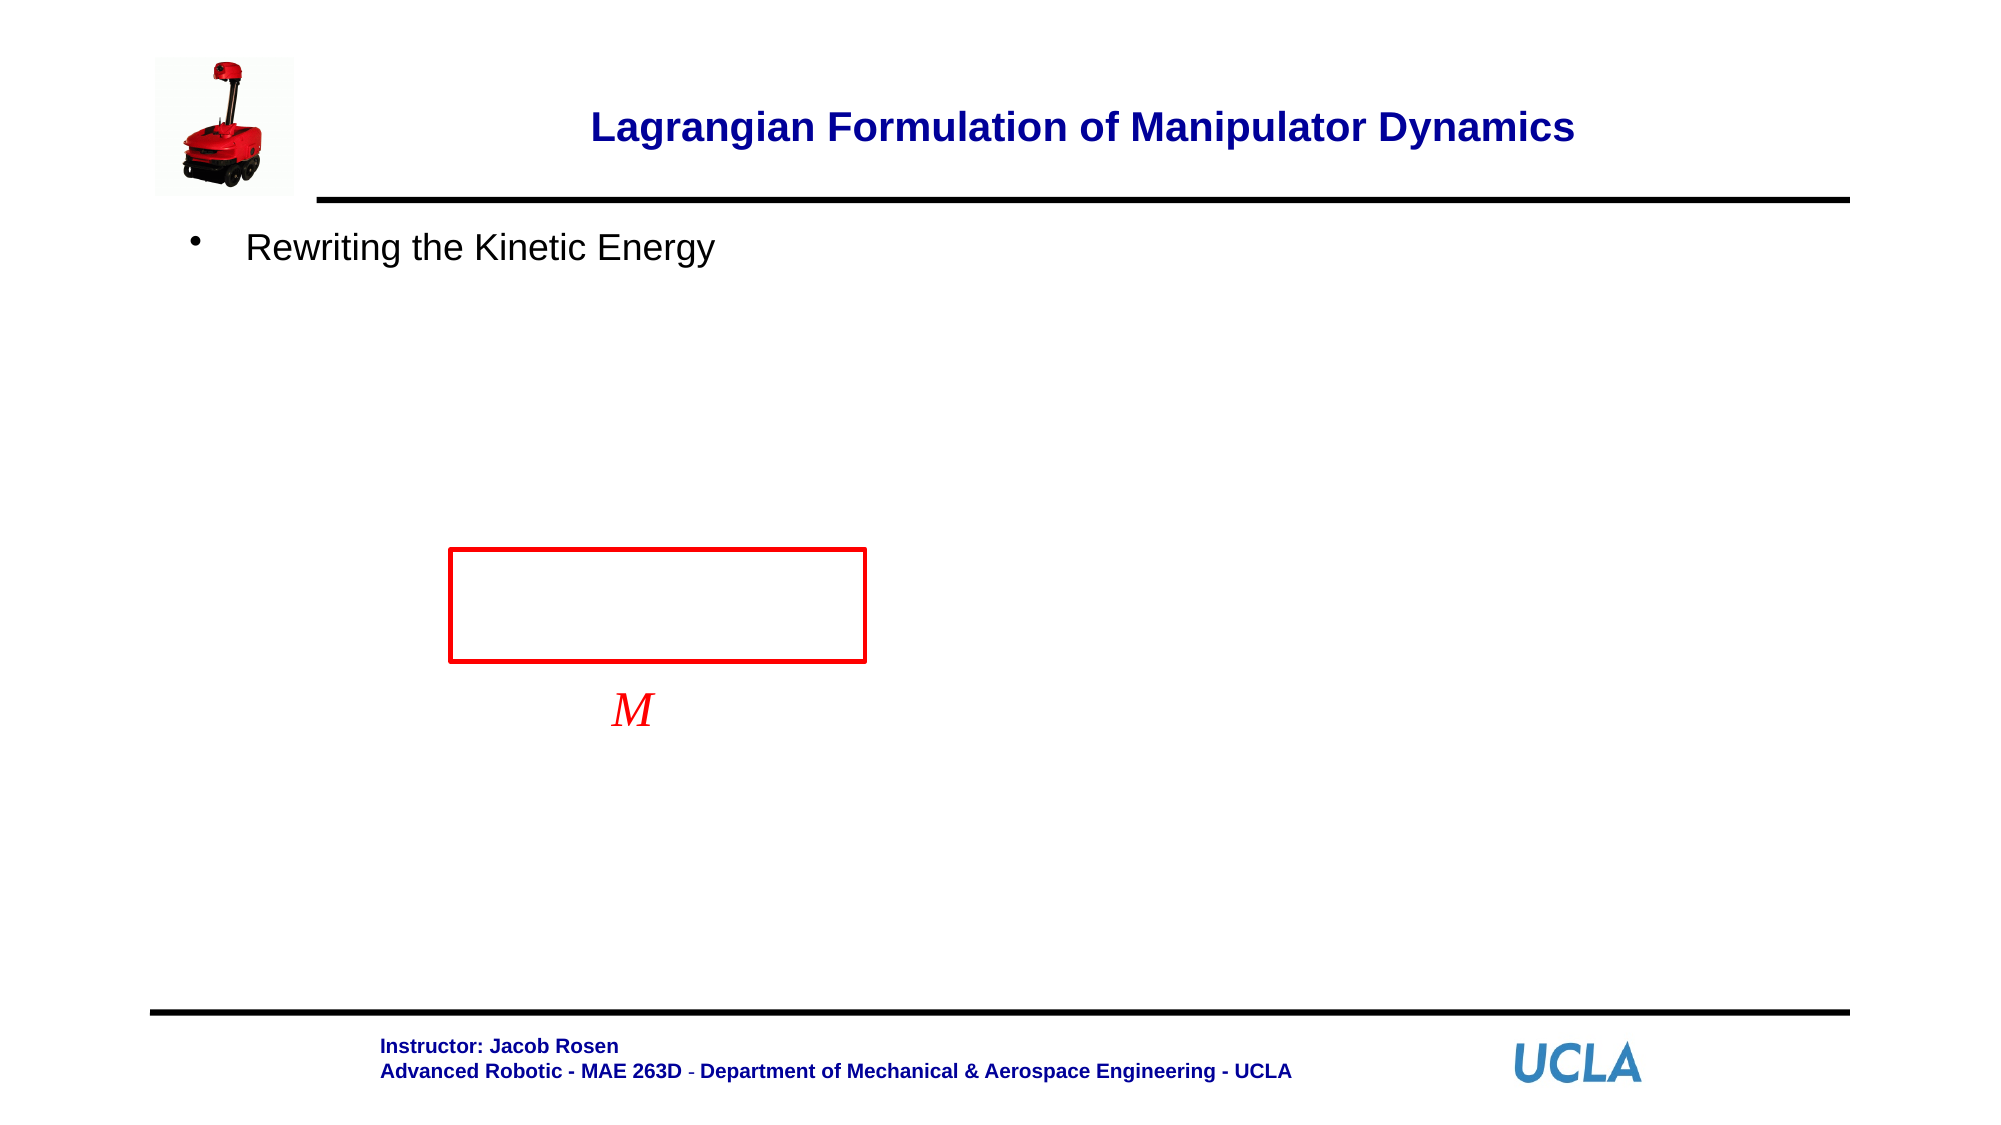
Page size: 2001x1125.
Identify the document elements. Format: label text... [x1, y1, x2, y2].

picture [1491, 1021, 1663, 1103]
text_box [450, 549, 866, 662]
text_box Instructor: Jacob Rosen Advanced Robotic - MAE 263D - Department of Mechanical & Aerospace Engineering - UCLA [365, 1024, 1478, 1088]
picture [155, 57, 294, 196]
title Lagrangian Formulation of Manipulator Dynamics [316, 62, 1850, 188]
text_box Rewriting the Kinetic Energy [174, 215, 1597, 277]
text_box M [596, 669, 732, 744]
